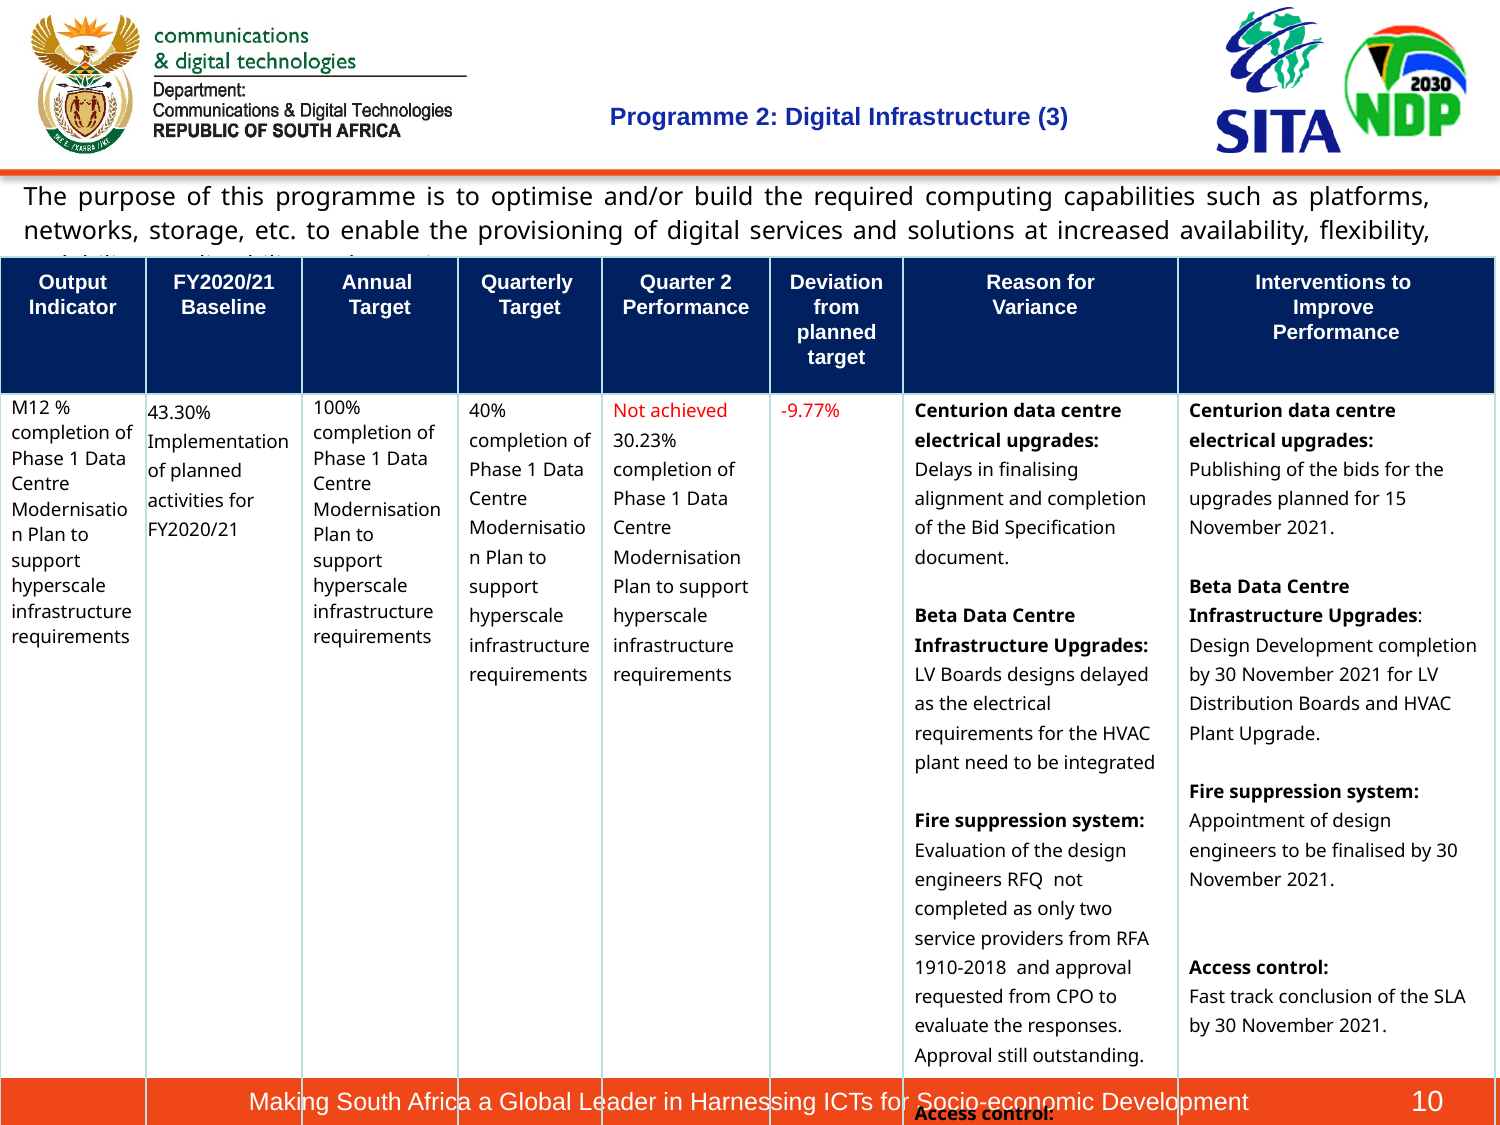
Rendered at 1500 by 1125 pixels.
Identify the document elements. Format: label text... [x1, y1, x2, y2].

table_cell Centurion data centre electrical upgrades: Delays in finalising alignment and completion of the Bid Specification document. Beta Data Centre Infrastructure Upgrades: LV Boards designs delayed as the electrical requirements for the HVAC plant need to be integrated Fire suppression system: Evaluation of the design engineers RFQ not completed as only two service providers from RFA 1910-2018 and approval requested from CPO to evaluate the responses. Approval still outstanding. Access control: There were significant delays in SCM publishing the bid, and the evaluation and Audit took longer than initially anticipated. [904, 395, 1177, 1125]
table_cell 100% completion of Phase 1 Data Centre Modernisation Plan to support hyperscale infrastructure requirements [303, 395, 457, 1125]
table_cell -9.77% [771, 395, 902, 1125]
text_box The purpose of this programme is to optimise and/or build the required computing capabilities such as platforms, networks, storage, etc. to enable the provisioning of digital services and solutions at increased availability, flexibility, scalability, predictability and security. . [23, 180, 1433, 256]
table_header Quarter 2 Performance [603, 258, 769, 393]
table_header Quarterly Target [459, 258, 601, 393]
picture [10, 7, 493, 160]
table_header FY2020/21 Baseline [147, 258, 301, 393]
table_header Deviation from planned target [771, 258, 902, 393]
table_cell Not achieved 30.23% completion of Phase 1 Data Centre Modernisation Plan to support hyperscale infrastructure requirements [603, 395, 769, 1125]
text_box Programme 2: Digital Infrastructure (3) [497, 68, 1210, 149]
table_cell Centurion data centre electrical upgrades: Publishing of the bids for the upgrades planned for 15 November 2021. Beta Data Centre Infrastructure Upgrades: Design Development completion by 30 November 2021 for LV Distribution Boards and HVAC Plant Upgrade. Fire suppression system: Appointment of design engineers to be finalised by 30 November 2021. Access control: Fast track conclusion of the SLA by 30 November 2021. [1179, 395, 1494, 1125]
table_cell M12 % completion of Phase 1 Data Centre Modernisation Plan to support hyperscale infrastructure requirements [1, 395, 145, 1125]
picture [1215, 7, 1483, 156]
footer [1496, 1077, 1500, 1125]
table_header Output Indicator [1, 258, 145, 393]
table_header Reason for Variance [904, 258, 1177, 393]
table_header Interventions to Improve Performance [1179, 258, 1494, 393]
table_cell 40% completion of Phase 1 Data Centre Modernisation Plan to support hyperscale infrastructure requirements [459, 395, 601, 1125]
table_header Annual Target [303, 258, 457, 393]
table_cell 43.30% Implementation of planned activities for FY2020/21 [147, 395, 301, 1125]
